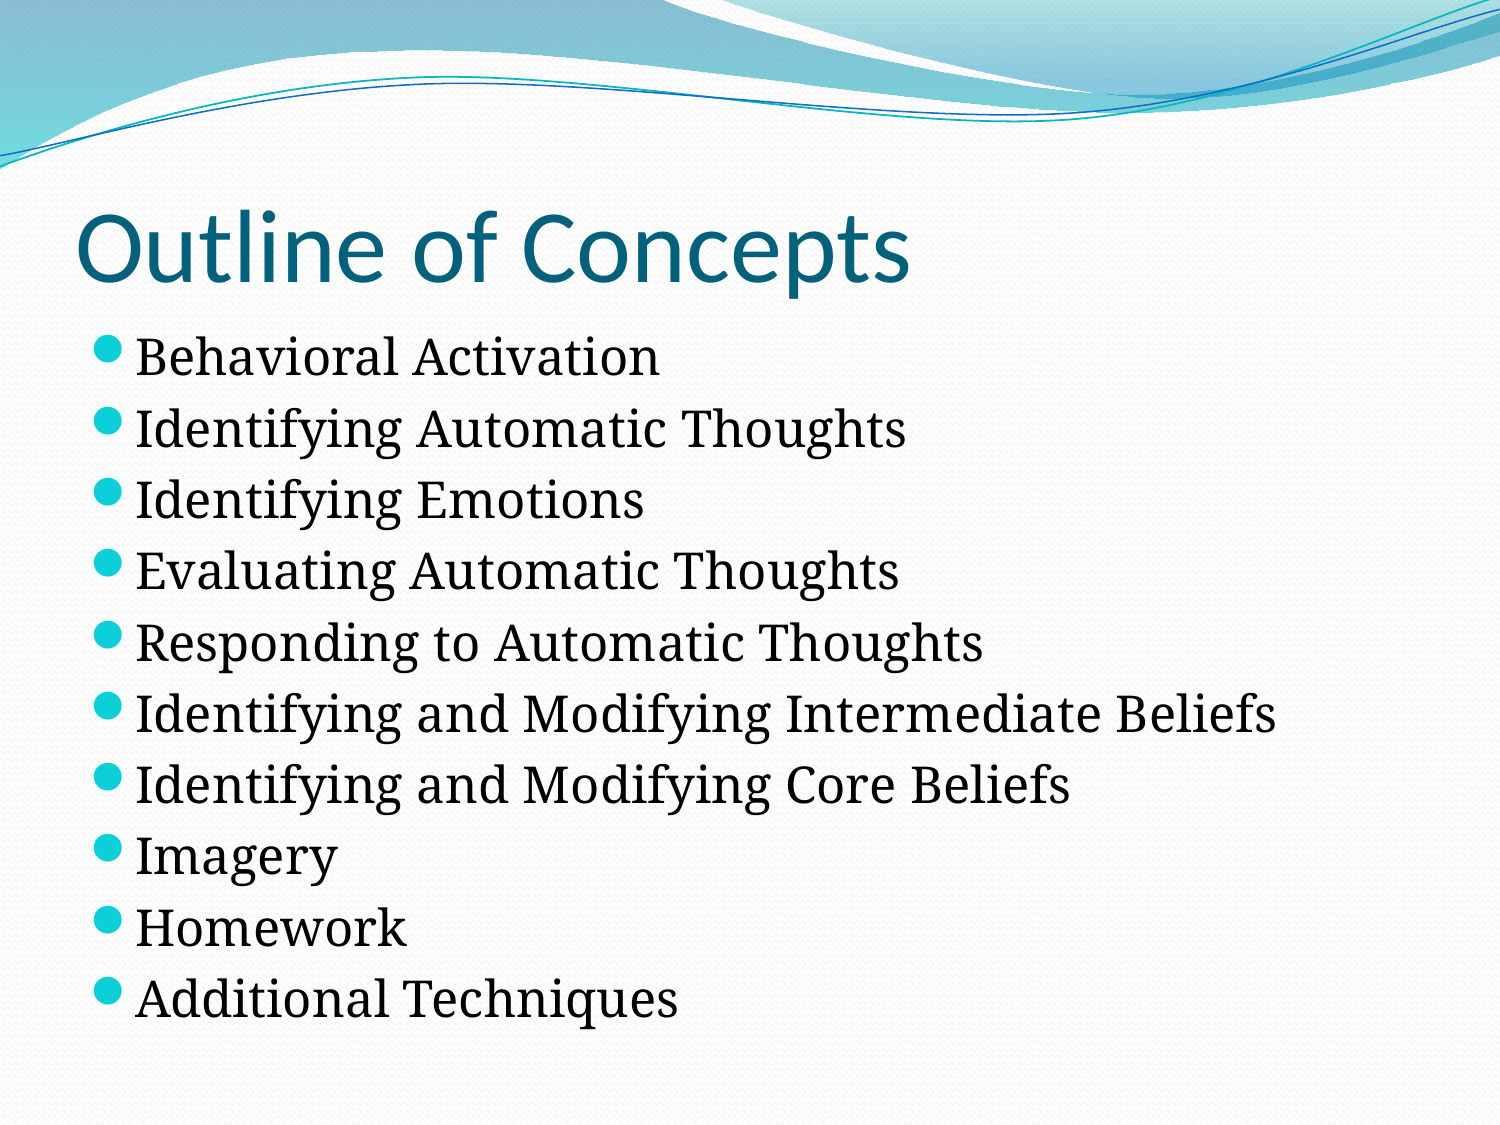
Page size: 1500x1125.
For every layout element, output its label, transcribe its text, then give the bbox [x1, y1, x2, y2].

title Outline of Concepts [75, 115, 1425, 303]
list Behavioral Activation Identifying Automatic Thoughts Identifying Emotions Evaluating Automatic Thoughts Responding to Automatic Thoughts Identifying and Modifying Intermediate Beliefs Identifying and Modifying Core Beliefs Imagery Homework Additional Techniques [75, 317, 1425, 1038]
